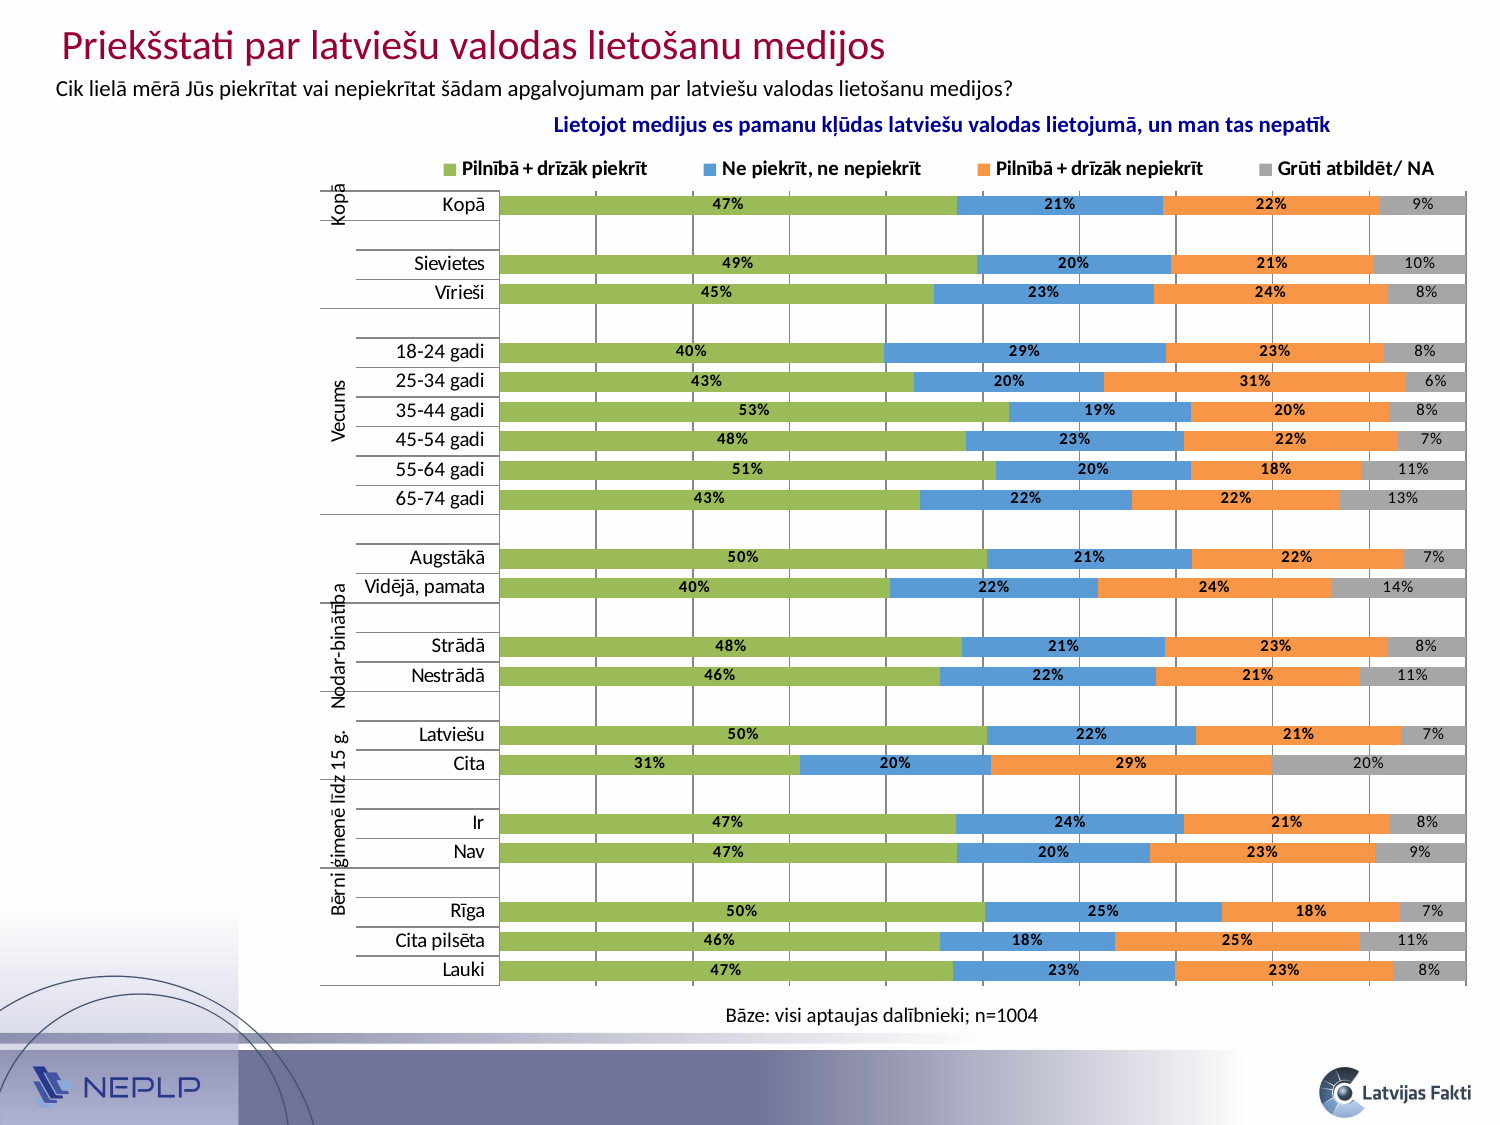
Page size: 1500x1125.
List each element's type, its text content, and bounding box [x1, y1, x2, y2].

picture [0, 0, 1500, 1125]
text_box Priekšstati par latviešu valodas lietošanu medijos [46, 10, 1453, 78]
text_box Cik lielā mērā Jūs piekrītat vai nepiekrītat šādam apgalvojumam par latviešu valodas lietošanu medijos? [40, 65, 1476, 114]
text_box Bāze: visi aptaujas dalībnieki; n=1004 [710, 1008, 1054, 1035]
chart [224, 149, 1484, 1000]
text_box Lietojot medijus es pamanu kļūdas latviešu valodas lietojumā, un man tas nepatīk [538, 101, 1460, 144]
